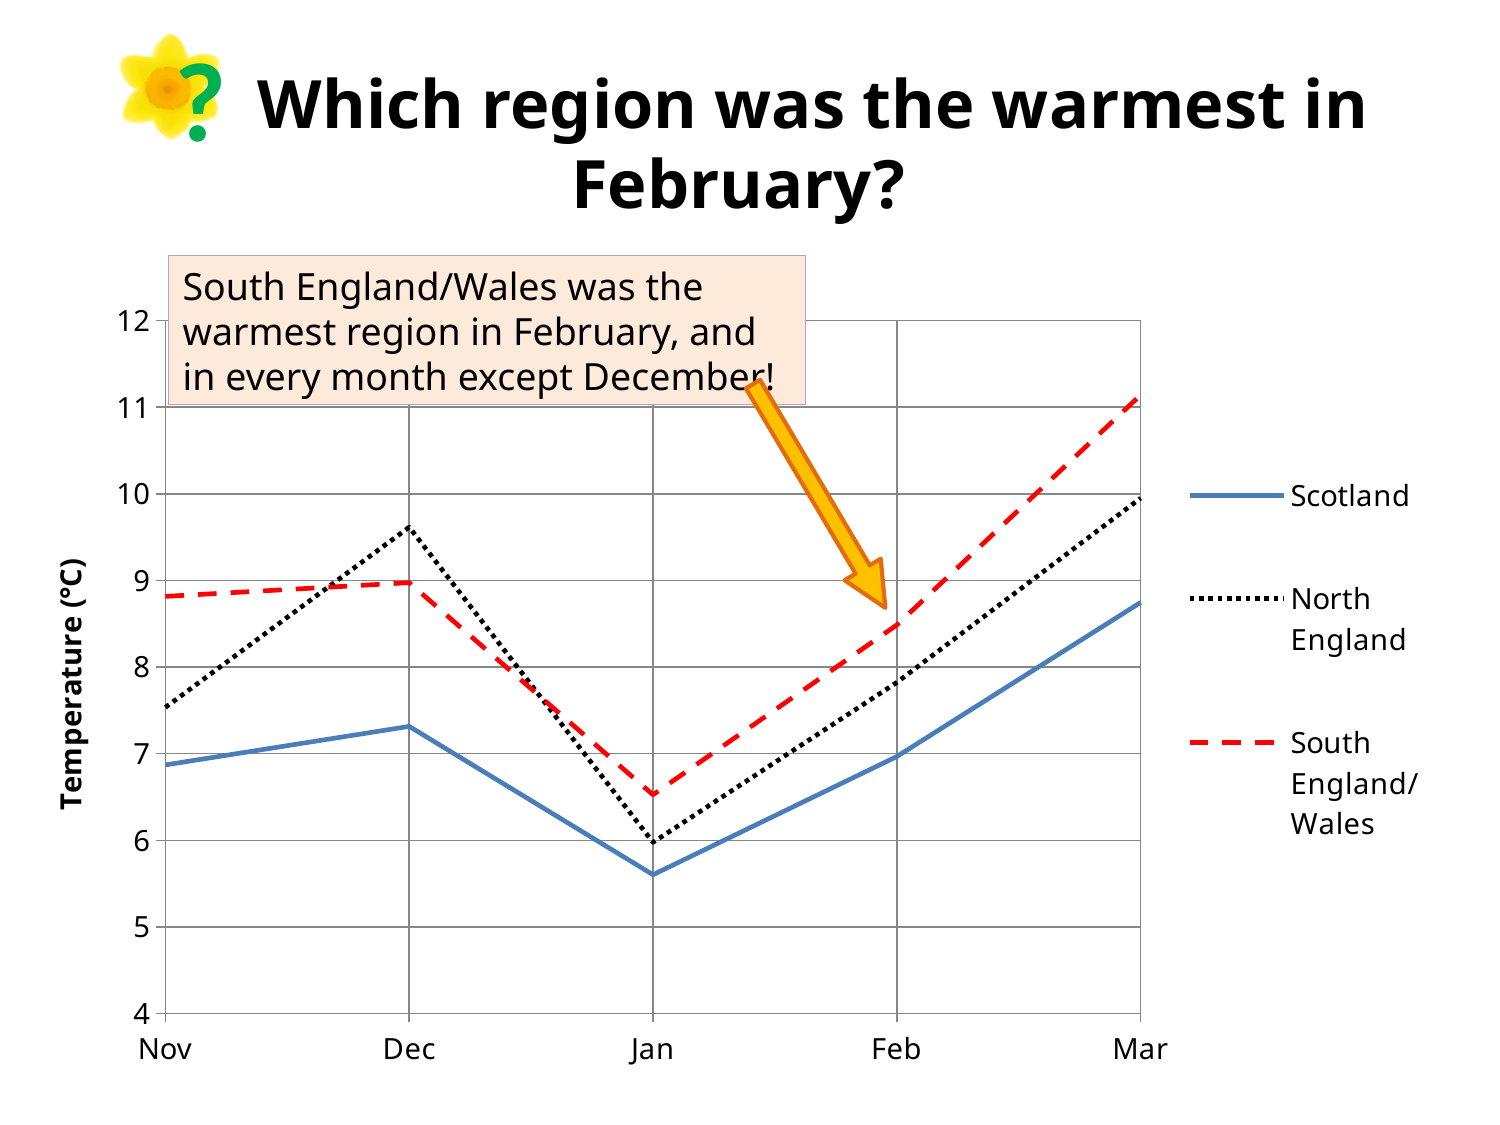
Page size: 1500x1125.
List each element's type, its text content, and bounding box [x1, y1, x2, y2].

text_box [105, 20, 243, 173]
text_box South England/Wales was the warmest region in February, and in every month except December! [168, 255, 806, 290]
text_box Which region was the warmest in February? [41, 54, 1436, 230]
chart [41, 291, 1448, 1083]
